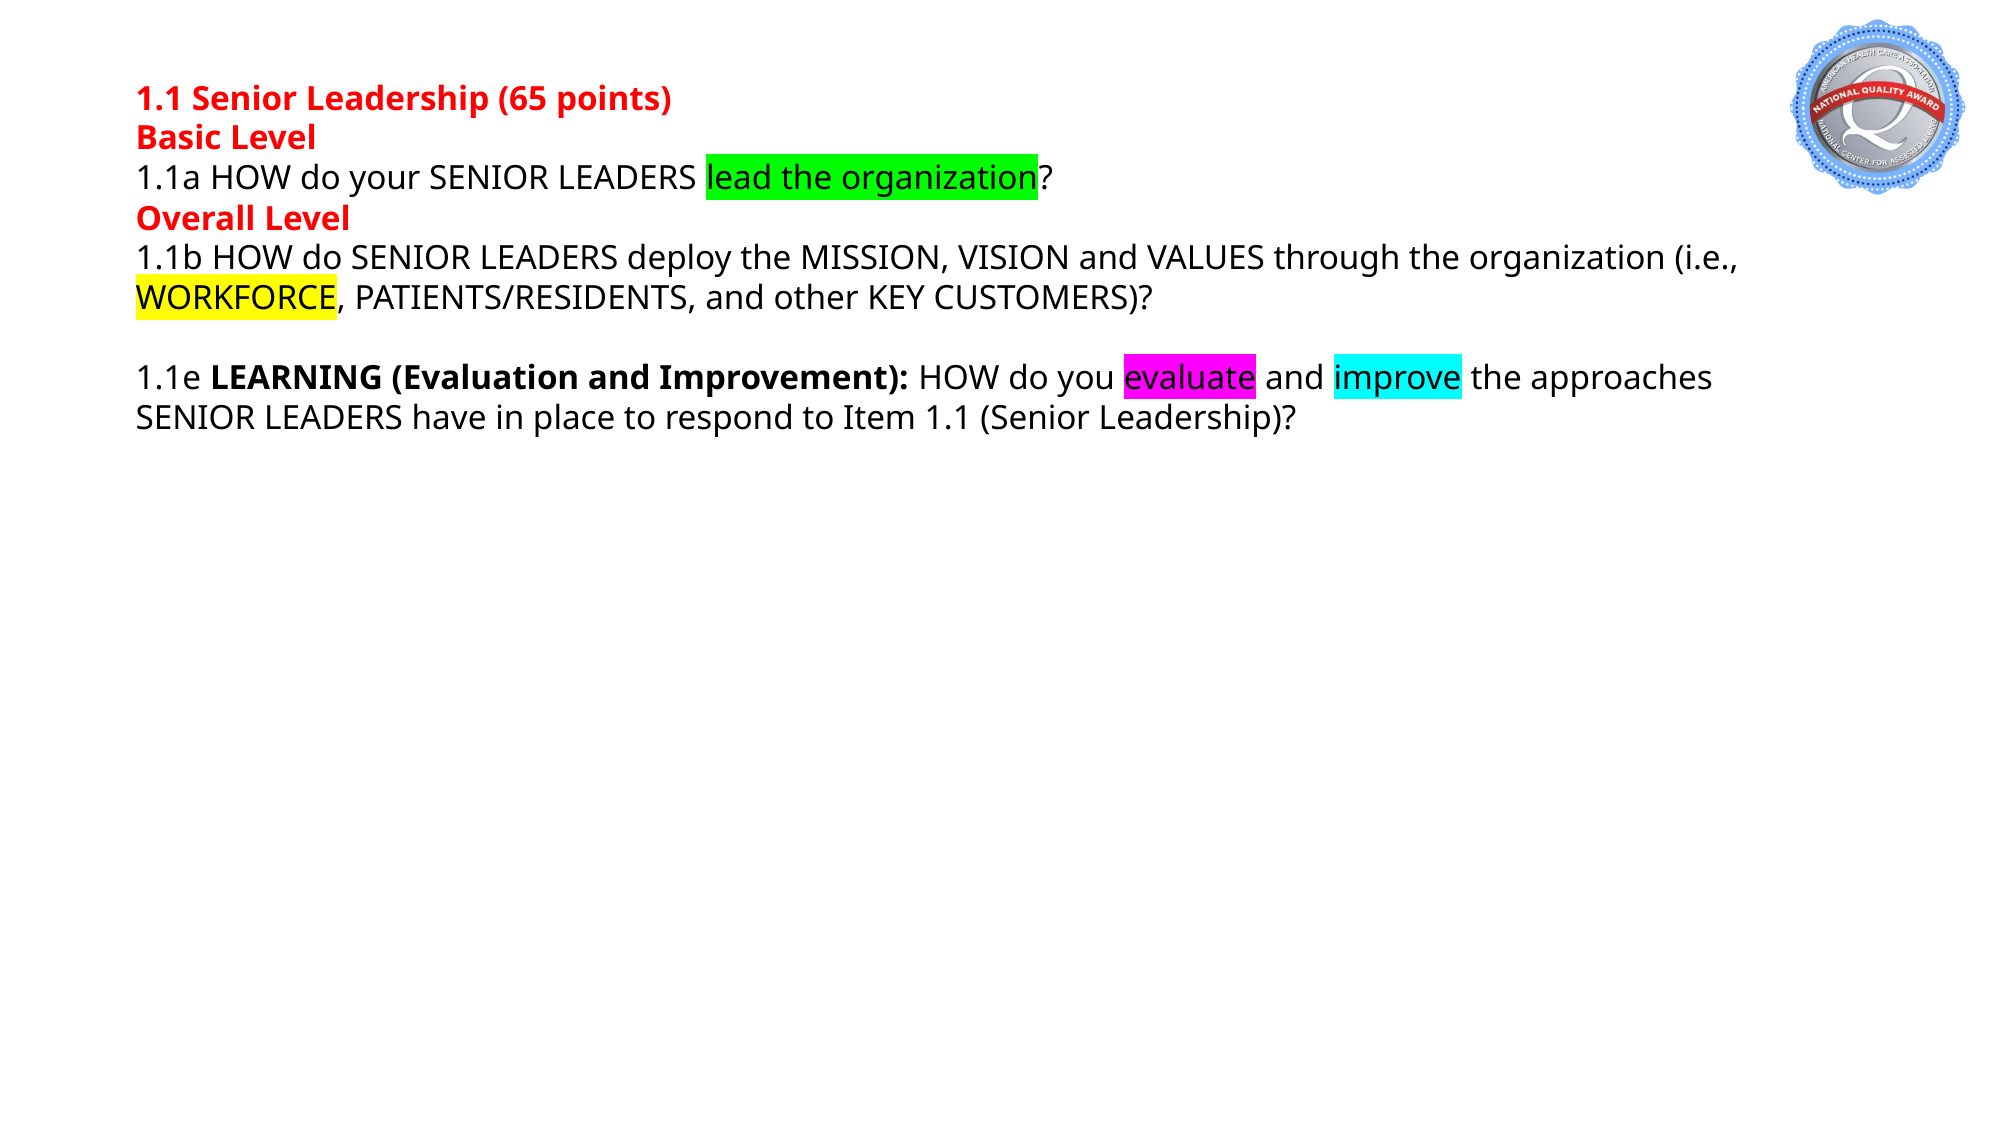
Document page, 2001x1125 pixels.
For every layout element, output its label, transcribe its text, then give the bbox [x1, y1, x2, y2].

picture [1789, 19, 1966, 195]
text_box 1.1 Senior Leadership (65 points) Basic Level 1.1a HOW do your SENIOR LEADERS lead the organization? Overall Level 1.1b HOW do SENIOR LEADERS deploy the MISSION, VISION and VALUES through the organization (i.e., WORKFORCE, PATIENTS/RESIDENTS, and other KEY CUSTOMERS)? 1.1e LEARNING (Evaluation and Improvement): HOW do you evaluate and improve the approaches SENIOR LEADERS have in place to respond to Item 1.1 (Senior Leadership)? [120, 19, 1852, 444]
